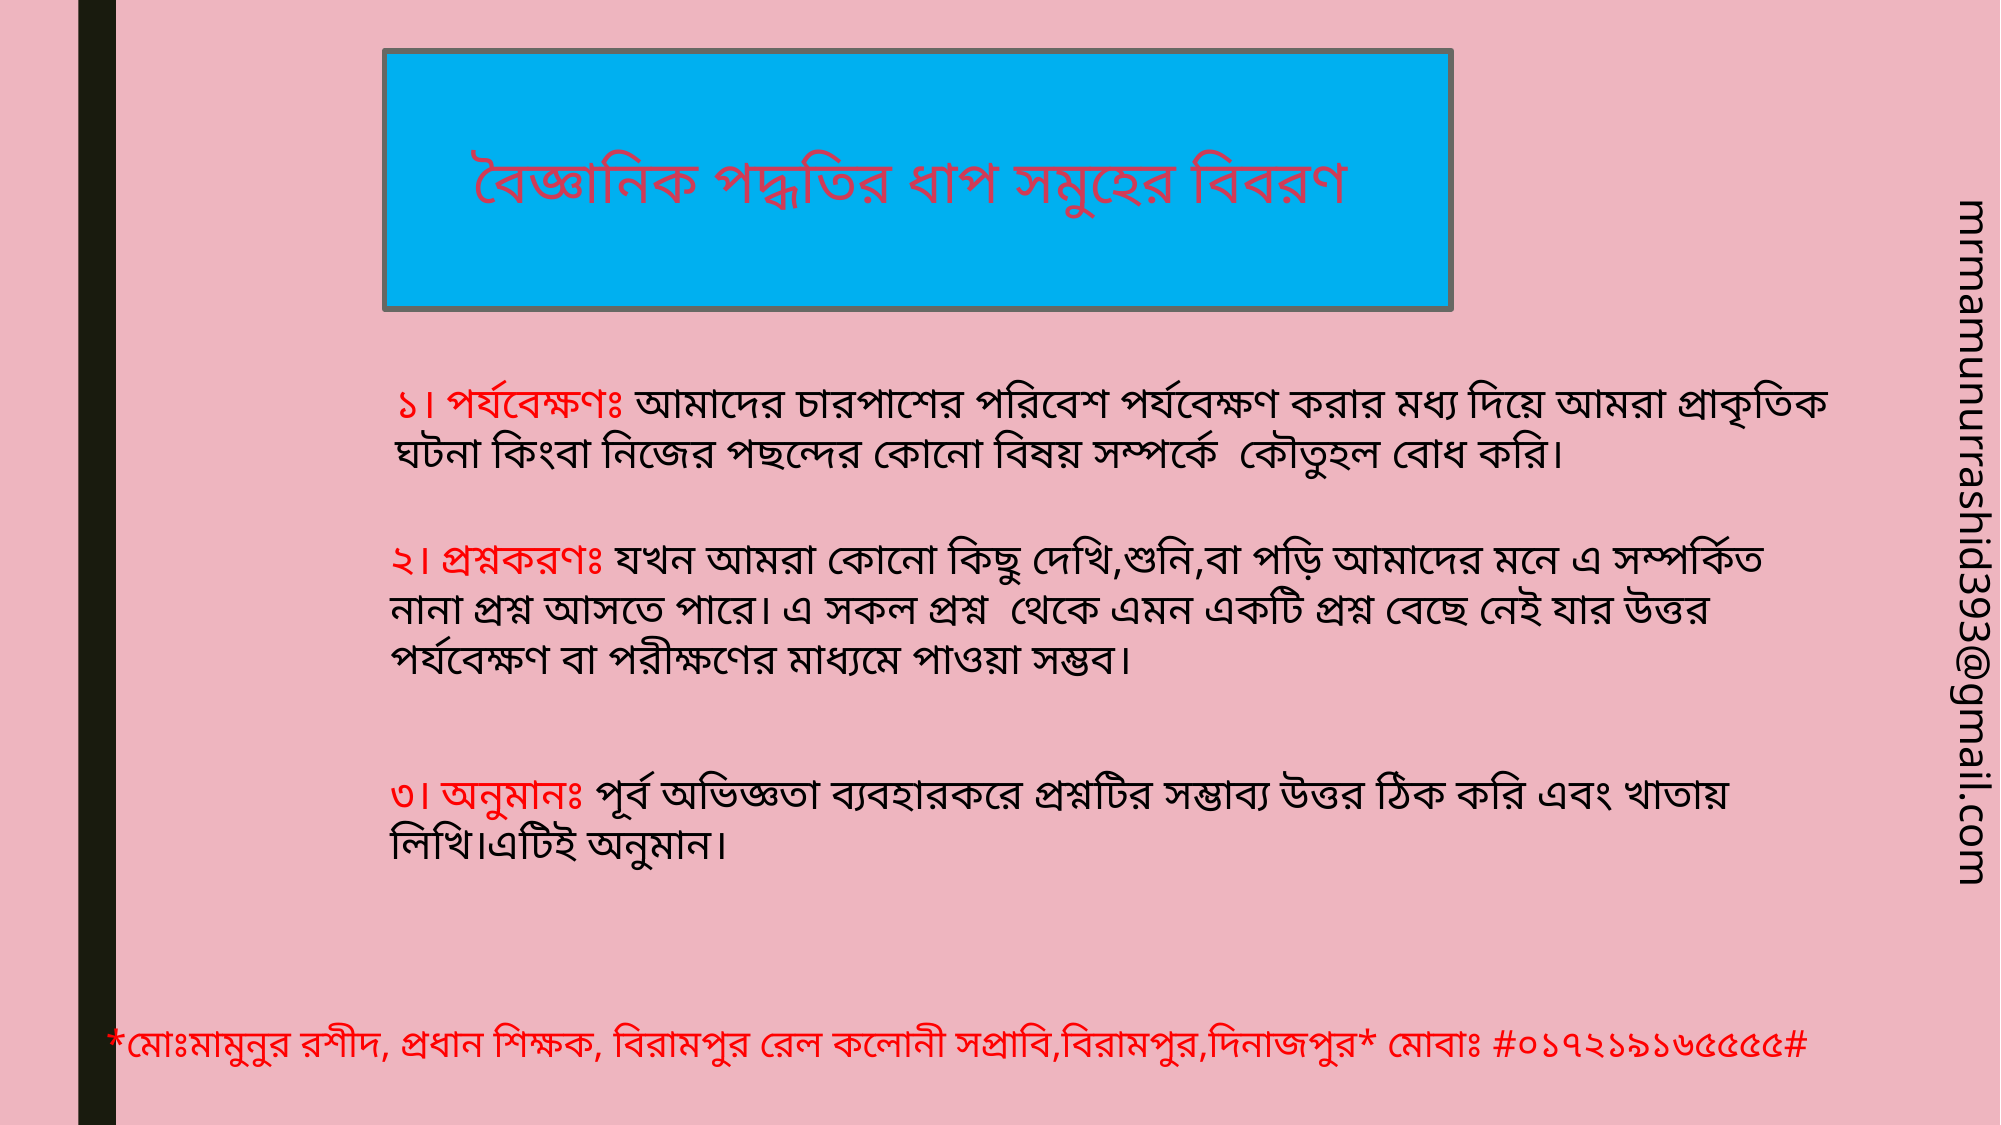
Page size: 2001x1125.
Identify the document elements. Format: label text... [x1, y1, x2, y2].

text_box ১। পর্যবেক্ষণঃ আমাদের চারপাশের পরিবেশ পর্যবেক্ষণ করার মধ্য দিয়ে আমরা প্রাকৃতিক ঘটনা কিংবা নিজের পছন্দের কোনো বিষয় সম্পর্কে কৌতুহল বোধ করি। [380, 368, 1856, 484]
text_box ২। প্রশ্নকরণঃ যখন আমরা কোনো কিছু দেখি,শুনি,বা পড়ি আমাদের মনে এ সম্পর্কিত নানা প্রশ্ন আসতে পারে। এ সকল প্রশ্ন থেকে এমন একটি প্রশ্ন বেছে নেই যার উত্তর পর্যবেক্ষণ বা পরীক্ষণের মাধ্যমে পাওয়া সম্ভব। [375, 525, 1818, 691]
text_box mrmamunurrashid393@gmail.com [1944, 183, 2000, 945]
text_box *মোঃমামুনুর রশীদ, প্রধান শিক্ষক, বিরামপুর রেল কলোনী সপ্রাবি,বিরামপুর,দিনাজপুর* মোবাঃ #০১৭২১৯১৬৫৫৫৫# [91, 1012, 1977, 1073]
text_box ৩। অনুমানঃ পূর্ব অভিজ্ঞতা ব্যবহারকরে প্রশ্নটির সম্ভাব্য উত্তর ঠিক করি এবং খাতায় লিখি।এটিই অনুমান। [375, 760, 1800, 876]
text_box বৈজ্ঞানিক পদ্ধতির ধাপ সমুহের বিবরণ [382, 48, 1454, 312]
